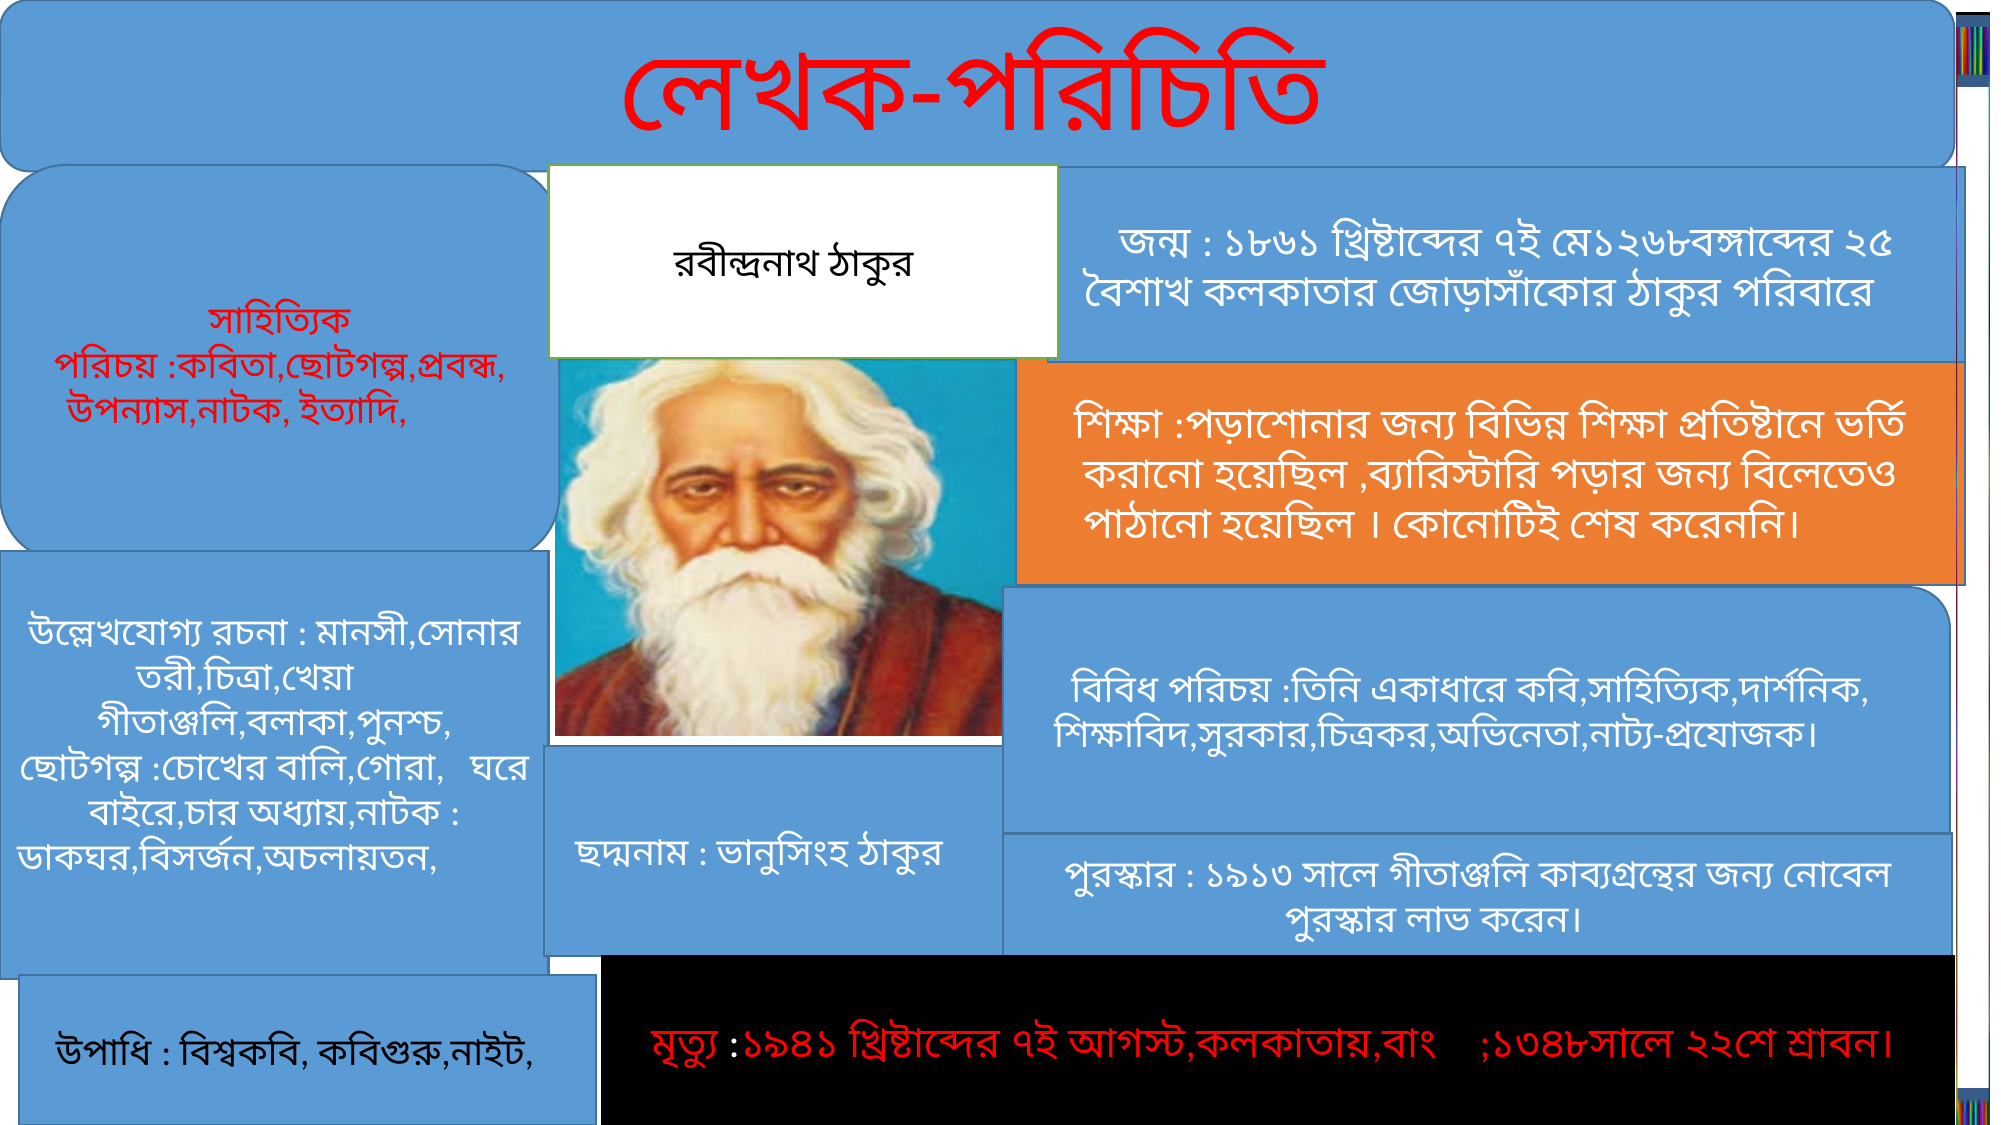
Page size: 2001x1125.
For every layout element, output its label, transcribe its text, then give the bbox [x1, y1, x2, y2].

text_box মৃত্যু :১৯৪১ খ্রিষ্টাব্দের ৭ই আগস্ট,কলকাতায়,বাং ;১৩৪৮সালে ২২শে শ্রাবন। [601, 955, 1955, 1125]
text_box রবীন্দ্রনাথ ঠাকুর [547, 164, 1059, 359]
text_box জন্ম : ১৮৬১ খ্রিষ্টাব্দের ৭ই মে১২৬৮বঙ্গাব্দের ২৫ বৈশাখ কলকাতার জোড়াসাঁকোর ঠাকুর পরিবারে [1047, 166, 1956, 363]
text_box উপাধি : বিশ্বকবি, কবিগুরু,নাইট, [18, 974, 597, 1125]
text_box পুরস্কার : ১৯১৩ সালে গীতাঞ্জলি কাব্যগ্রন্থের জন্য নোবেল পুরস্কার লাভ করেন। [1002, 832, 1953, 955]
text_box সাহিত্যিক পরিচয় :কবিতা,ছোটগল্প,প্রবন্ধ, উপন্যাস,নাটক, ইত্যাদি, [0, 163, 554, 550]
text_box উল্লেখযোগ্য রচনা : মানসী,সোনার তরী,চিত্রা,খেয়া গীতাঞ্জলি,বলাকা,পুনশ্চ, ছোটগল্প :চোখের বালি,গোরা, ঘরে বাইরে,চার অধ্যায়,নাটক : ডাকঘর,বিসর্জন,অচলায়তন, [0, 550, 550, 980]
picture [1956, 12, 1990, 1125]
text_box লেখক-পরিচিতি [0, 0, 1956, 173]
picture [554, 359, 1035, 736]
text_box বিবিধ পরিচয় :তিনি একাধারে কবি,সাহিত্যিক,দার্শনিক, শিক্ষাবিদ,সুরকার,চিত্রকর,অভিনেতা,নাট্য-প্রযোজক। [1001, 586, 1951, 832]
text_box শিক্ষা :পড়াশোনার জন্য বিভিন্ন শিক্ষা প্রতিষ্টানে ভর্তি করানো হয়েছিল ,ব্যারিস্টারি পড়ার জন্য বিলেতেও পাঠানো হয়েছিল । কোনোটিই শেষ করেননি। [1035, 359, 1956, 586]
text_box ছদ্মনাম : ভানুসিংহ ঠাকুর [543, 745, 1004, 957]
